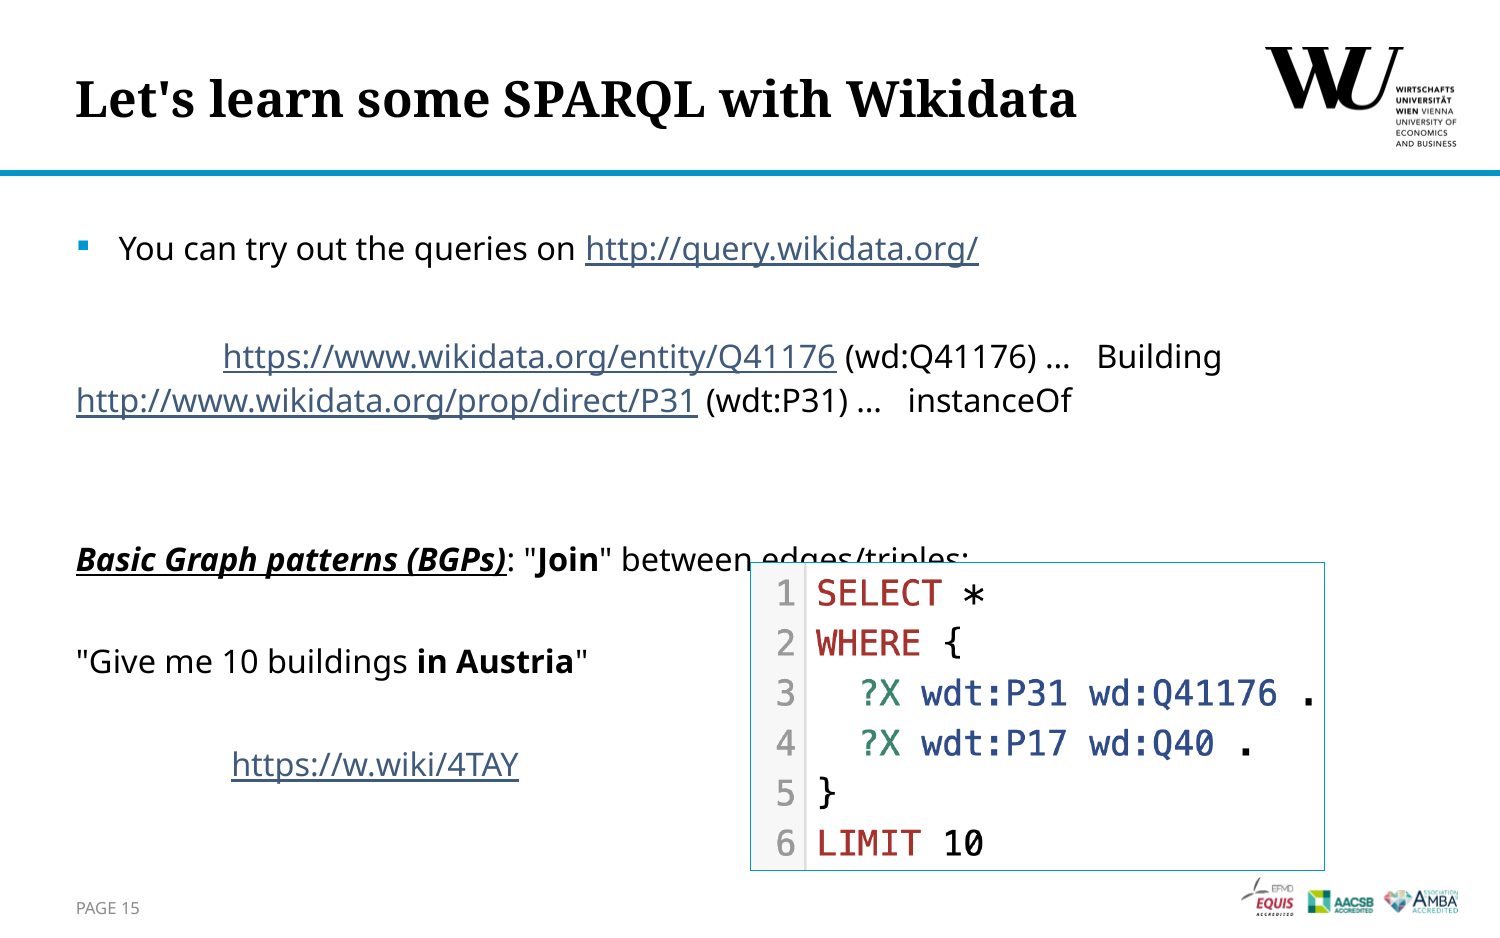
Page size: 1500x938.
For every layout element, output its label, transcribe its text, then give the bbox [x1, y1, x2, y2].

title Let's learn some SPARQL with Wikidata [75, 22, 1198, 172]
list You can try out the queries on http://query.wikidata.org/ https://www.wikidata.org/entity/Q41176 (wd:Q41176) … Building http://www.wikidata.org/prop/direct/P31 (wdt:P31) … instanceOf Basic Graph patterns (BGPs): "Join" between edges/triples: "Give me 10 buildings in Austria" https://w.wiki/4TAY [75, 220, 1432, 853]
picture [1241, 877, 1458, 916]
slide_number Page 15 [75, 887, 223, 931]
picture [1265, 47, 1457, 149]
picture [752, 564, 1323, 869]
